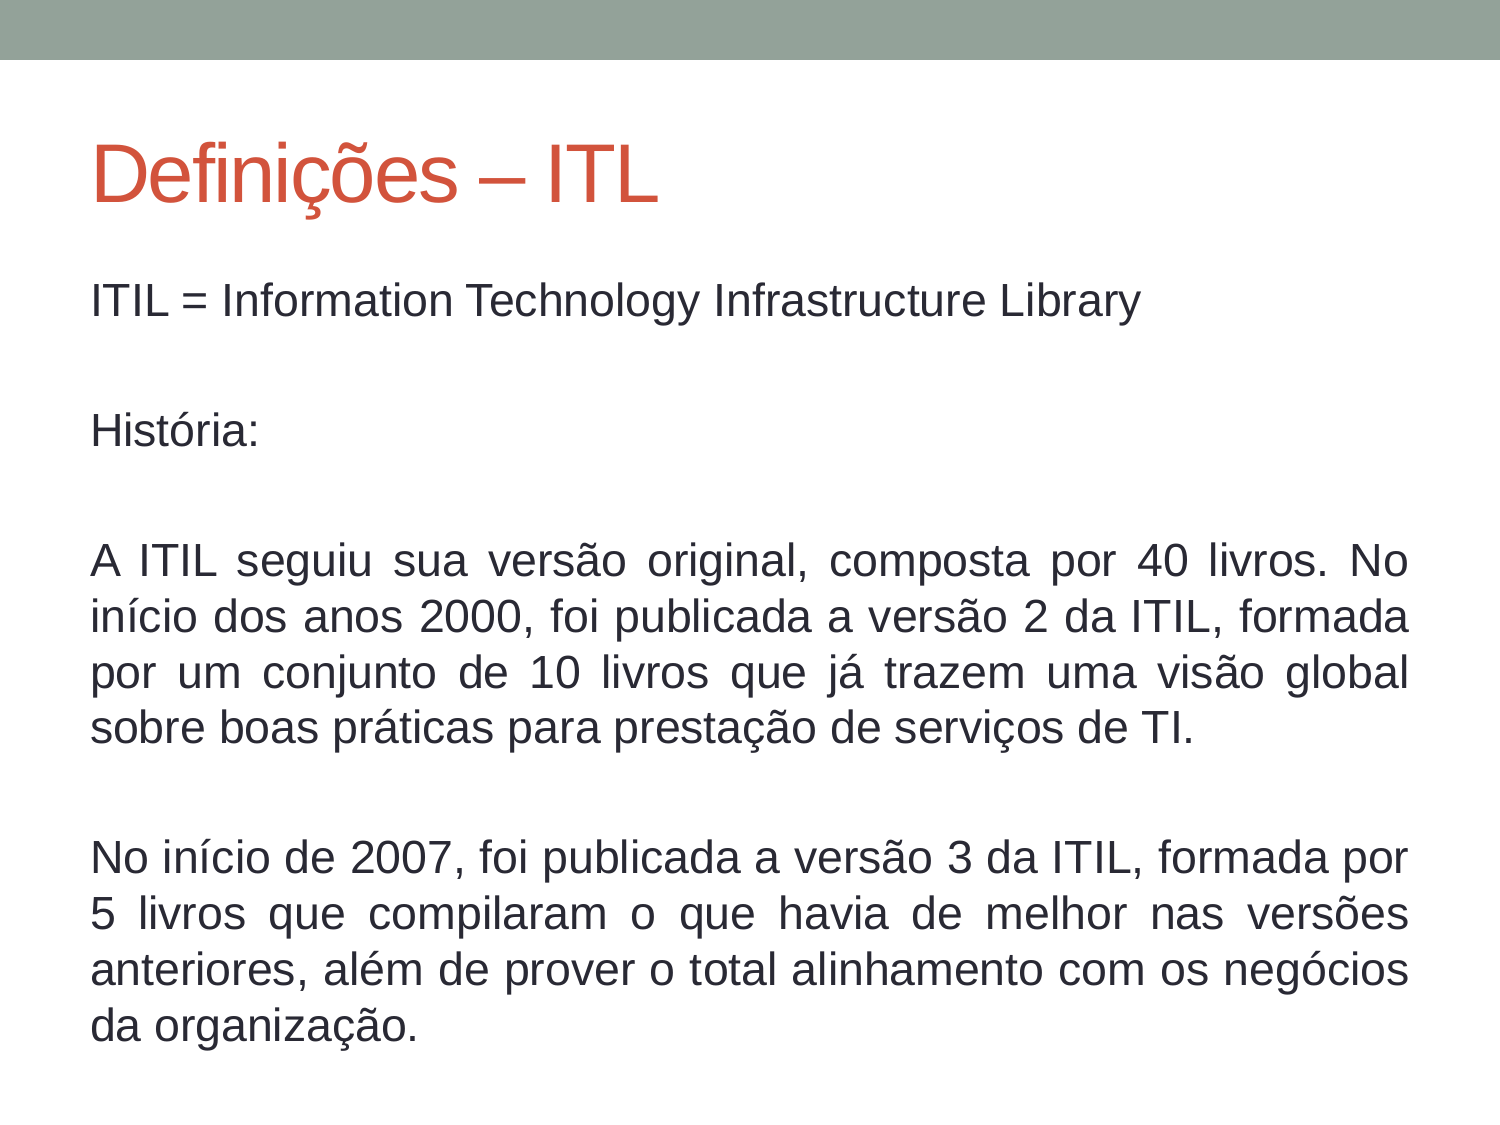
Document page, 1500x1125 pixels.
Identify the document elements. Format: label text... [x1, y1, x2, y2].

title Definições – ITL [75, 87, 1425, 250]
list ITIL = Information Technology Infrastructure Library História: A ITIL seguiu sua versão original, composta por 40 livros. No início dos anos 2000, foi publicada a versão 2 da ITIL, formada por um conjunto de 10 livros que já trazem uma visão global sobre boas práticas para prestação de serviços de TI. No início de 2007, foi publicada a versão 3 da ITIL, formada por 5 livros que compilaram o que havia de melhor nas versões anteriores, além de prover o total alinhamento com os negócios da organização. [75, 262, 1425, 1063]
